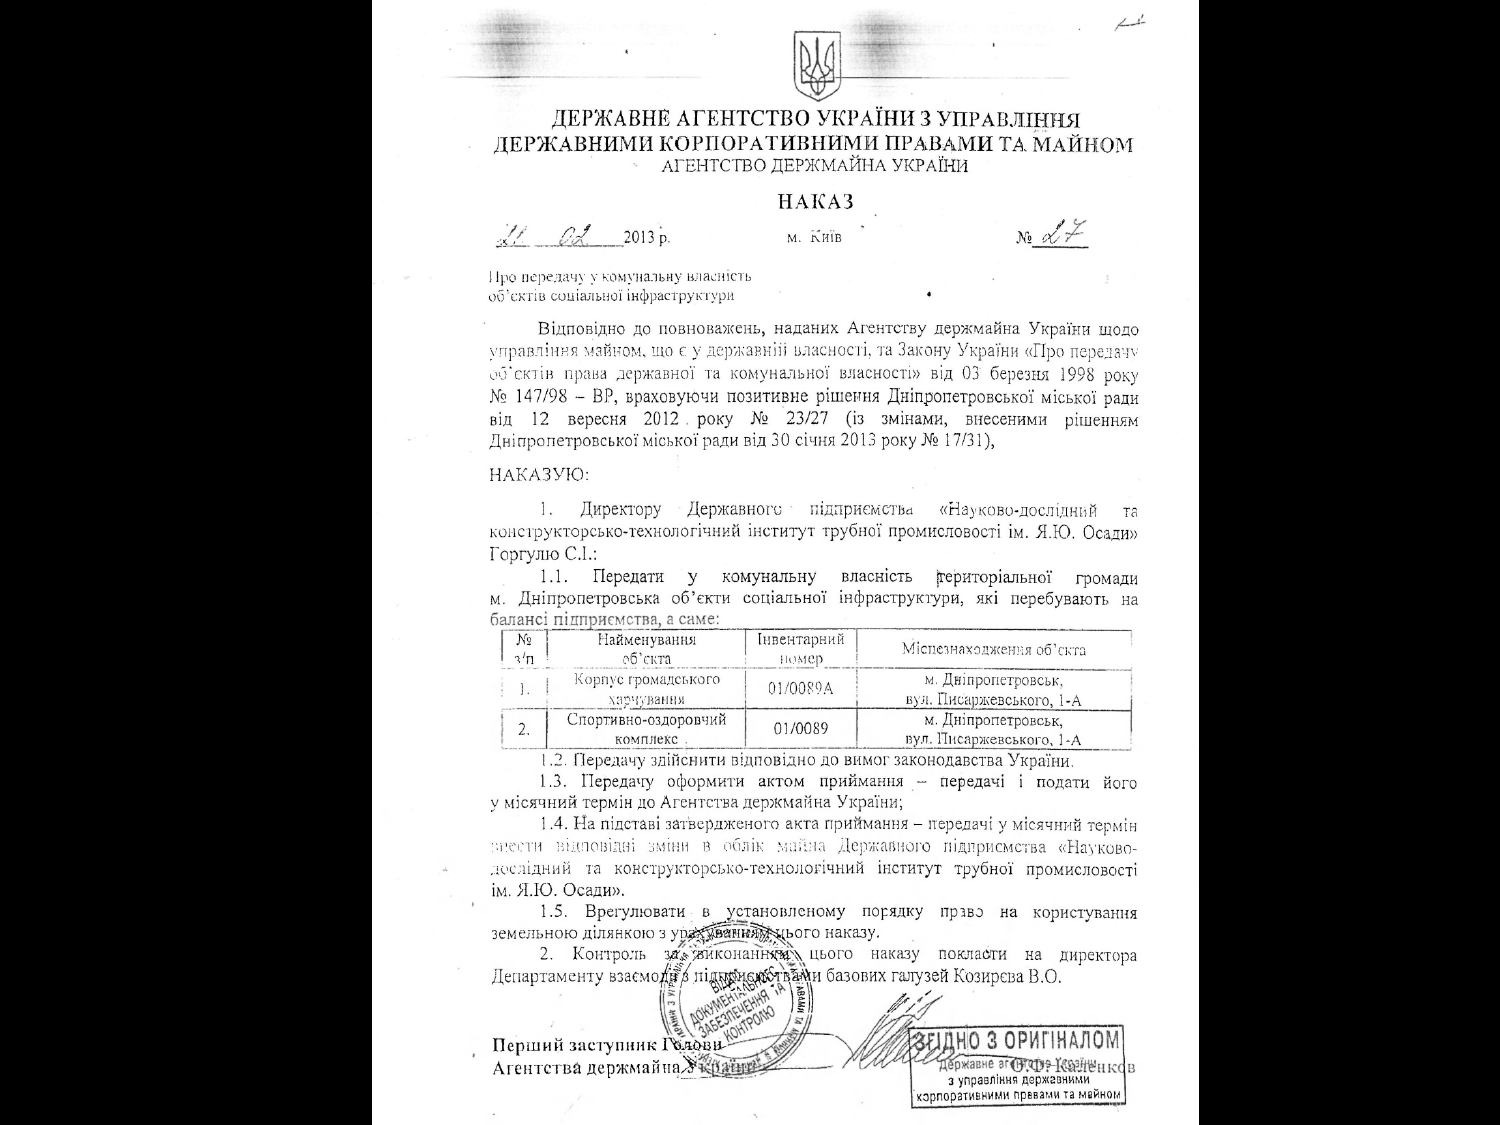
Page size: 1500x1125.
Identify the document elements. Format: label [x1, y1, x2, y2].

picture [372, 0, 1200, 1125]
